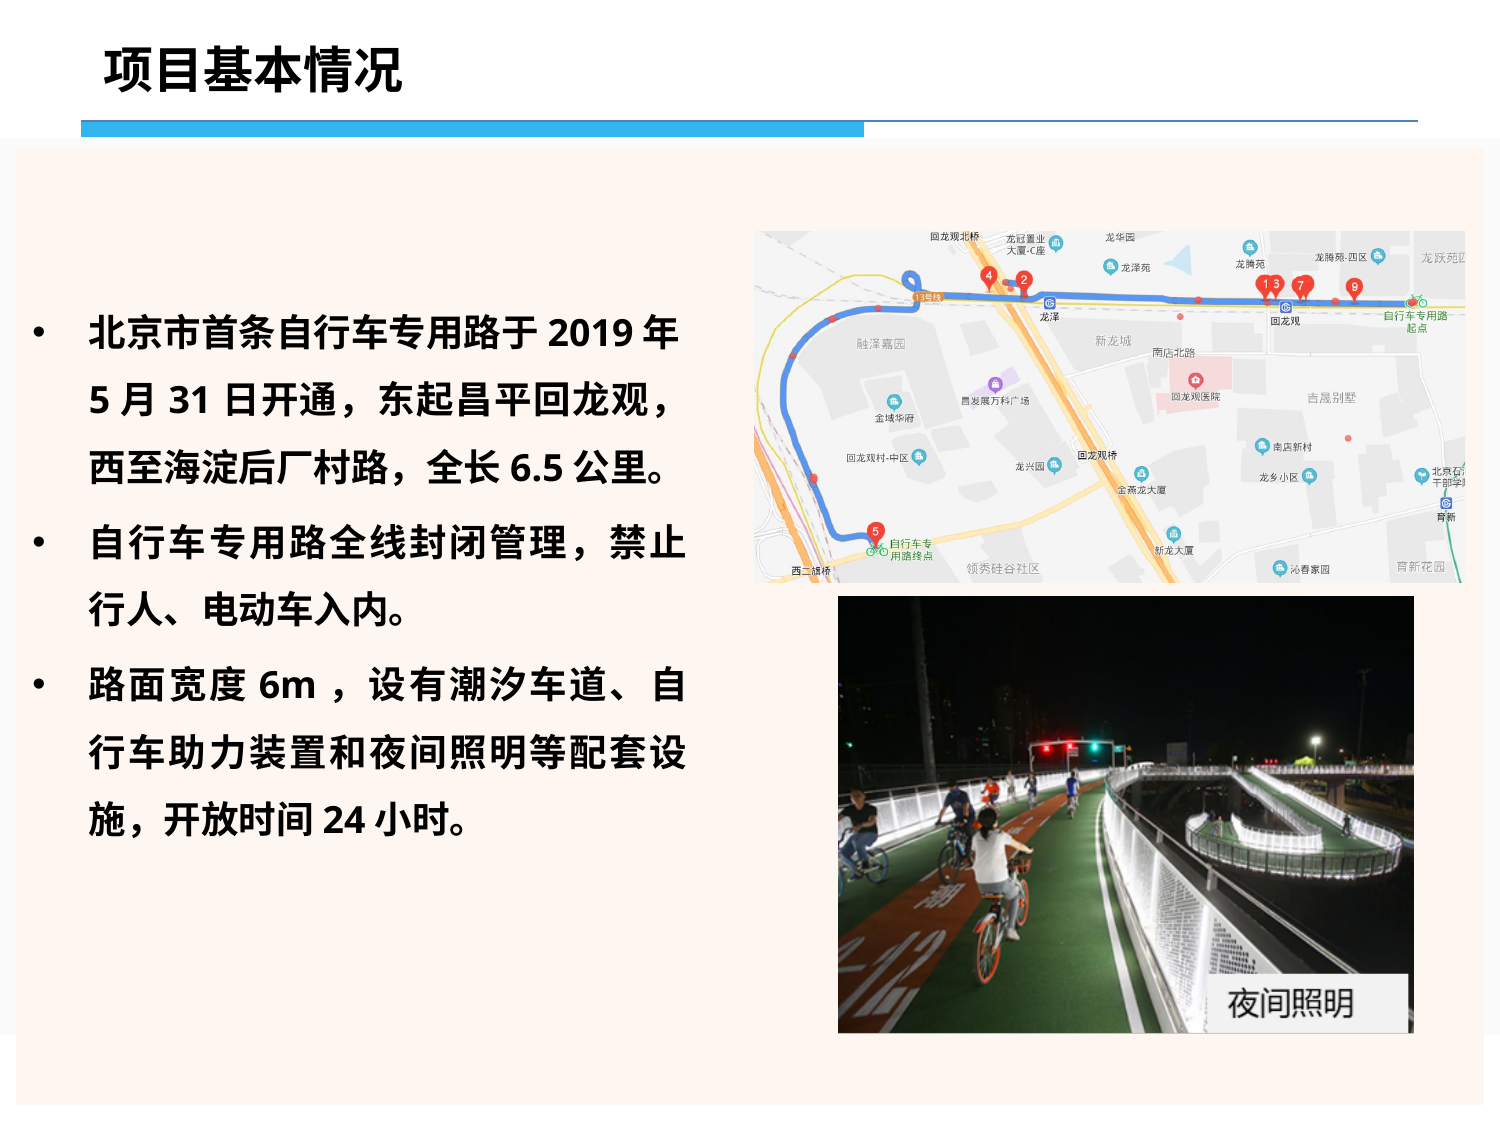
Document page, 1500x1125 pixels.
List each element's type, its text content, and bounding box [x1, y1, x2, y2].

text_box 项目基本情况 [88, 30, 857, 106]
picture [838, 596, 1414, 1043]
picture [753, 231, 1466, 583]
text_box 北京市首条自行车专用路于2019年5月31日开通，东起昌平回龙观，西至海淀后厂村路，全长6.5公里。 自行车专用路全线封闭管理，禁止行人、电动车入内。 路面宽度6m，设有潮汐车道、自行车助力装置和夜间照明等配套设施，开放时间24小时。 [17, 278, 703, 993]
